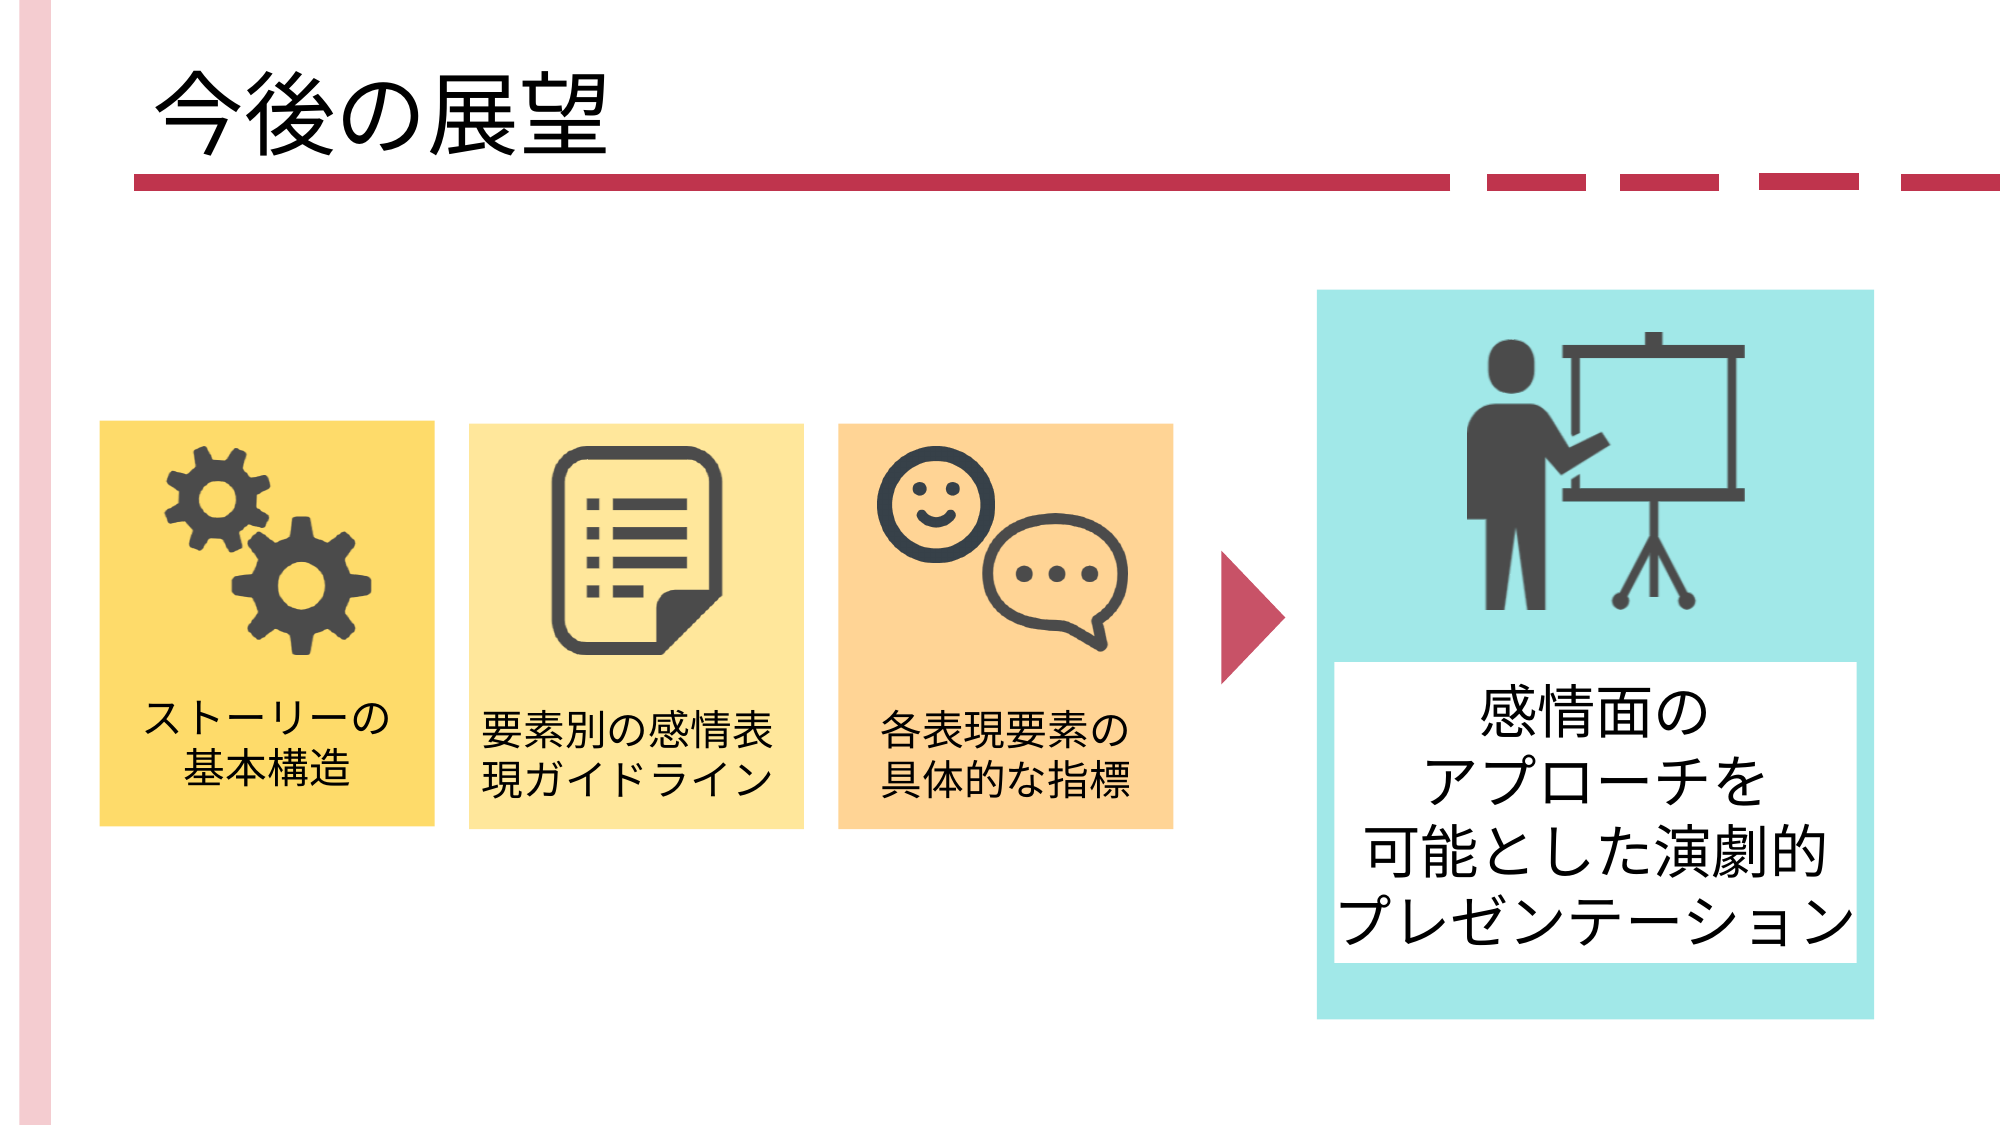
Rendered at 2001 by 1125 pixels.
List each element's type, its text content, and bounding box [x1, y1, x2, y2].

picture [1467, 332, 1745, 610]
text_box [1333, 661, 1858, 668]
text_box [1316, 963, 1875, 1020]
text_box [1220, 547, 1287, 688]
text_box [1316, 289, 1875, 668]
title 今後の展望 [137, 10, 1863, 228]
text_box 感情面の アプローチを 可能とした演劇的 プレゼンテーション [1316, 668, 1875, 963]
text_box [99, 420, 1174, 830]
